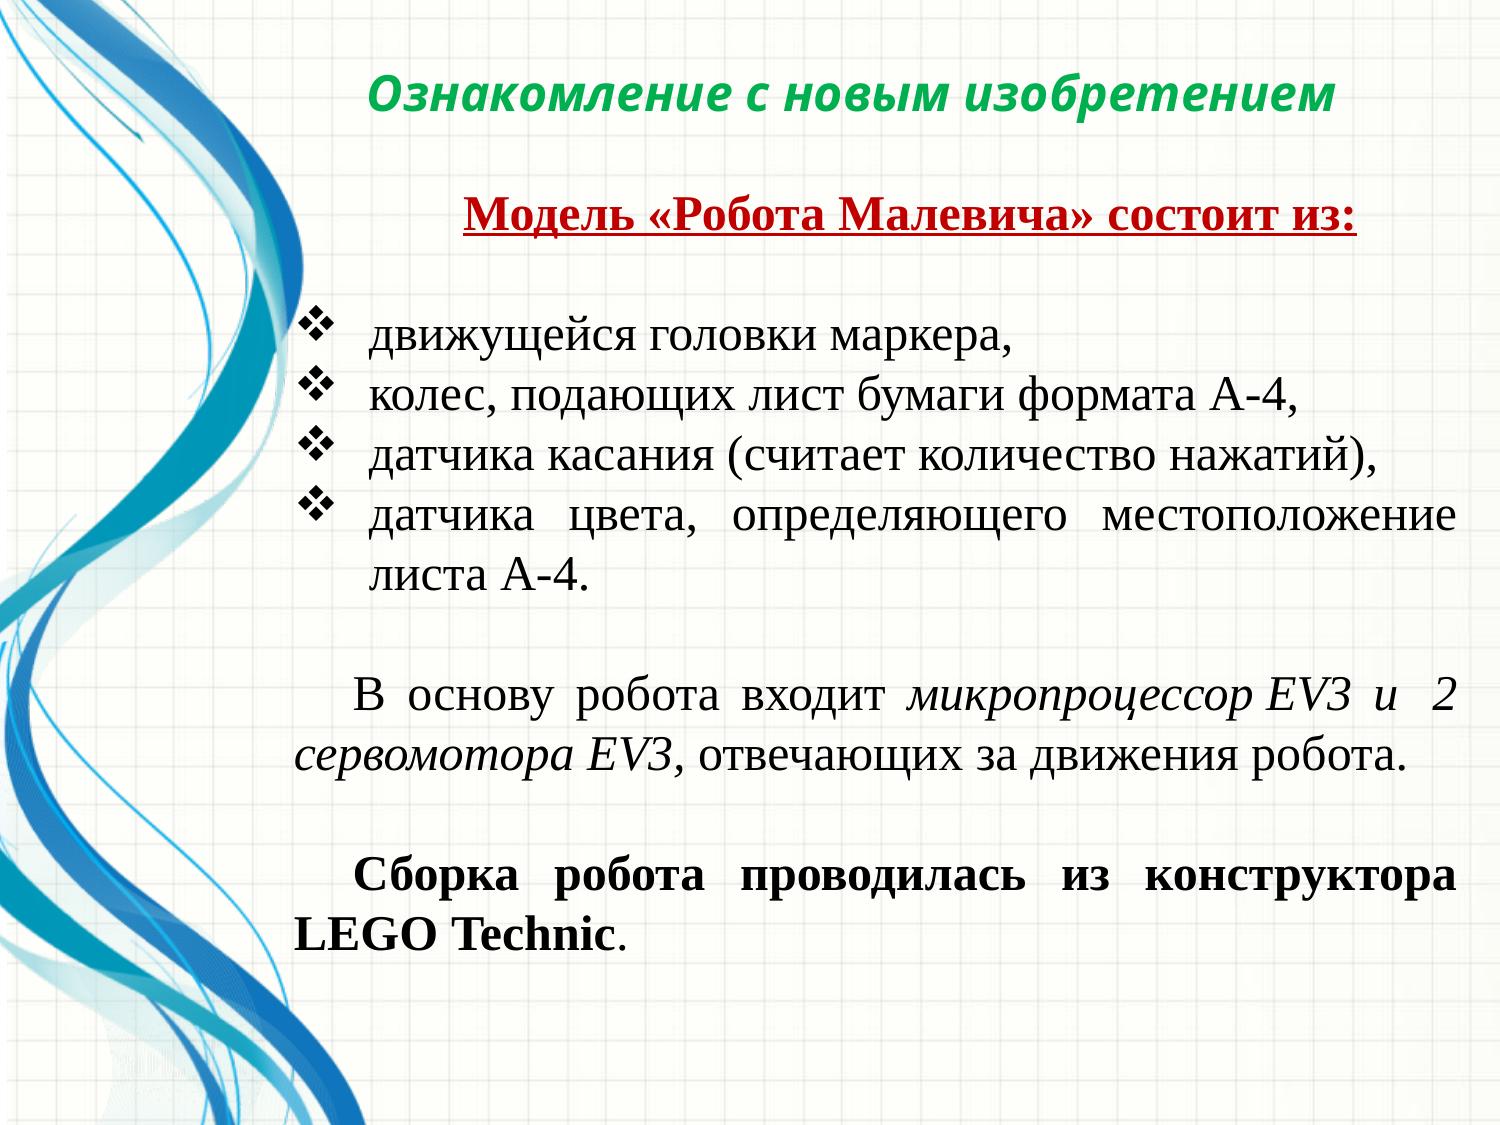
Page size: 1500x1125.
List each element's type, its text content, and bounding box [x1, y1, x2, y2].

text_box Ознакомление с новым изобретением [378, 54, 1352, 129]
text_box Модель «Робота Малевича» состоит из: движущейся головки маркера, колес, подающих лист бумаги формата А-4, датчика касания (считает количество нажатий), датчика цвета, определяющего местоположение листа А-4. В основу робота входит микропроцессор EV3 и 2 сервомотора EV3, отвечающих за движения робота. Сборка робота проводилась из конструктора LEGO Technic. [378, 172, 1473, 843]
picture [0, 0, 1500, 1125]
